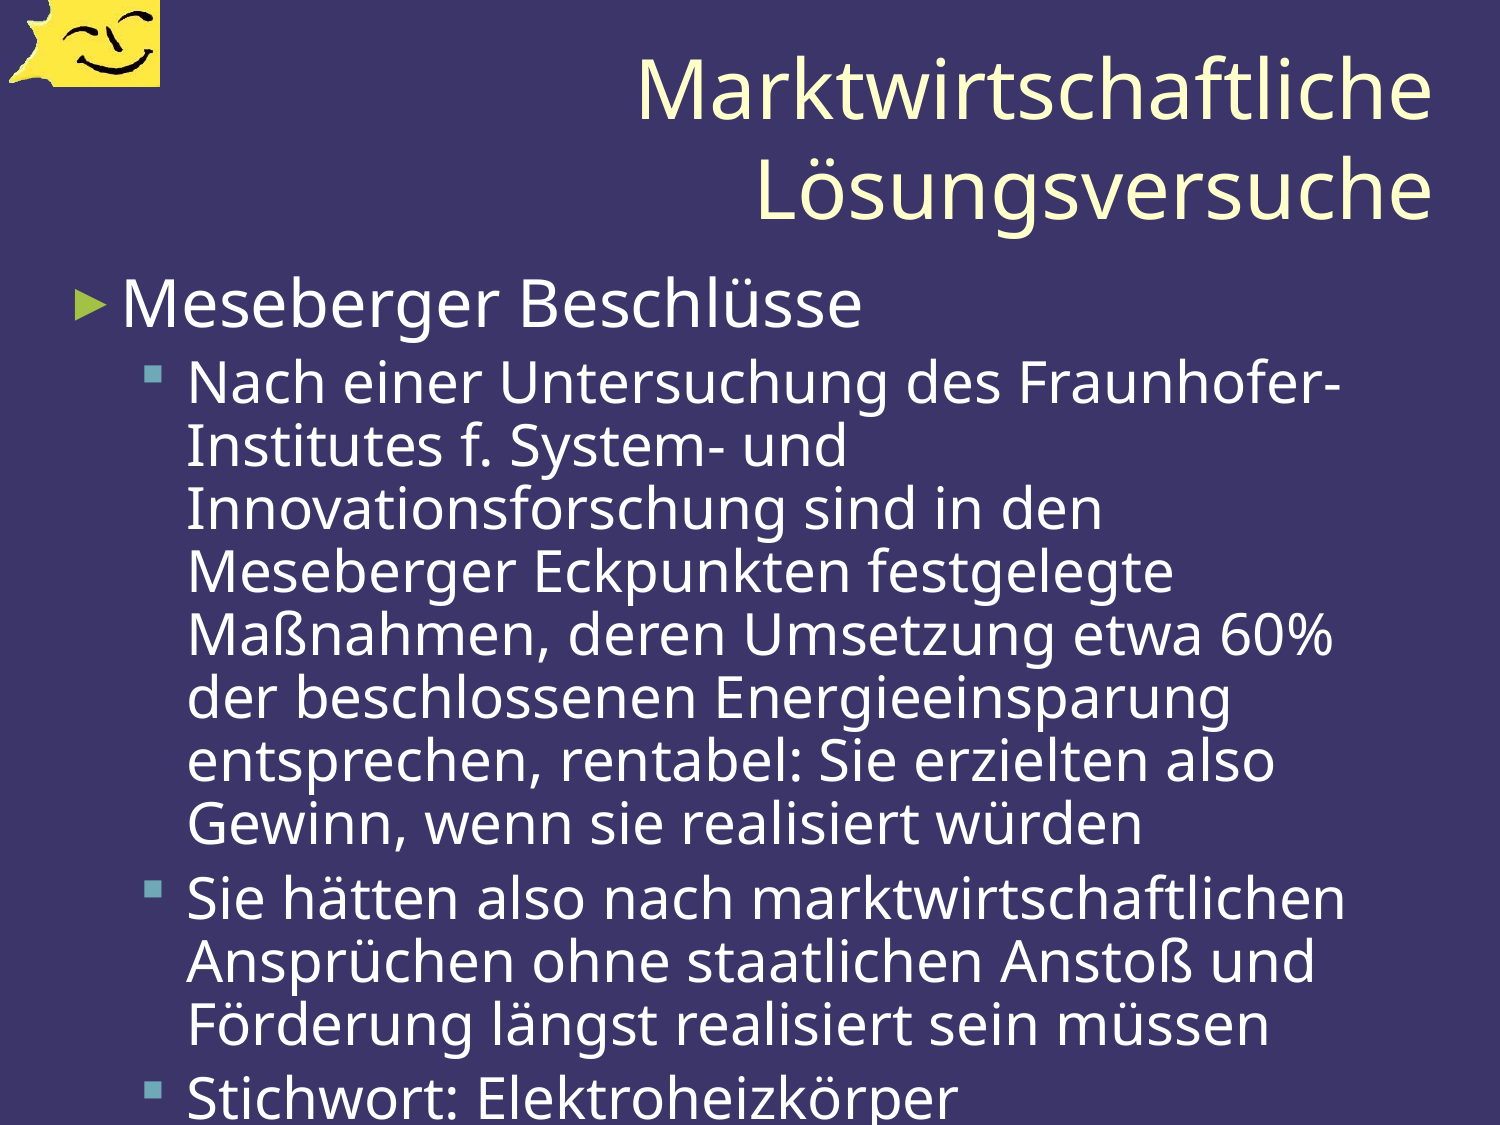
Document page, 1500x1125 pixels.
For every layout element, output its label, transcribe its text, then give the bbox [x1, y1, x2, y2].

title Marktwirtschaftliche Lösungsversuche [182, 42, 1451, 231]
list Meseberger Beschlüsse Nach einer Untersuchung des Fraunhofer-Institutes f. System- und Innovationsforschung sind in den Meseberger Eckpunkten festgelegte Maßnahmen, deren Umsetzung etwa 60% der beschlossenen Energieeinsparung entsprechen, rentabel: Sie erzielten also Gewinn, wenn sie realisiert würden Sie hätten also nach marktwirtschaftlichen Ansprüchen ohne staatlichen Anstoß und Förderung längst realisiert sein müssen Stichwort: Elektroheizkörper [49, 262, 1451, 1125]
picture [0, 0, 160, 87]
